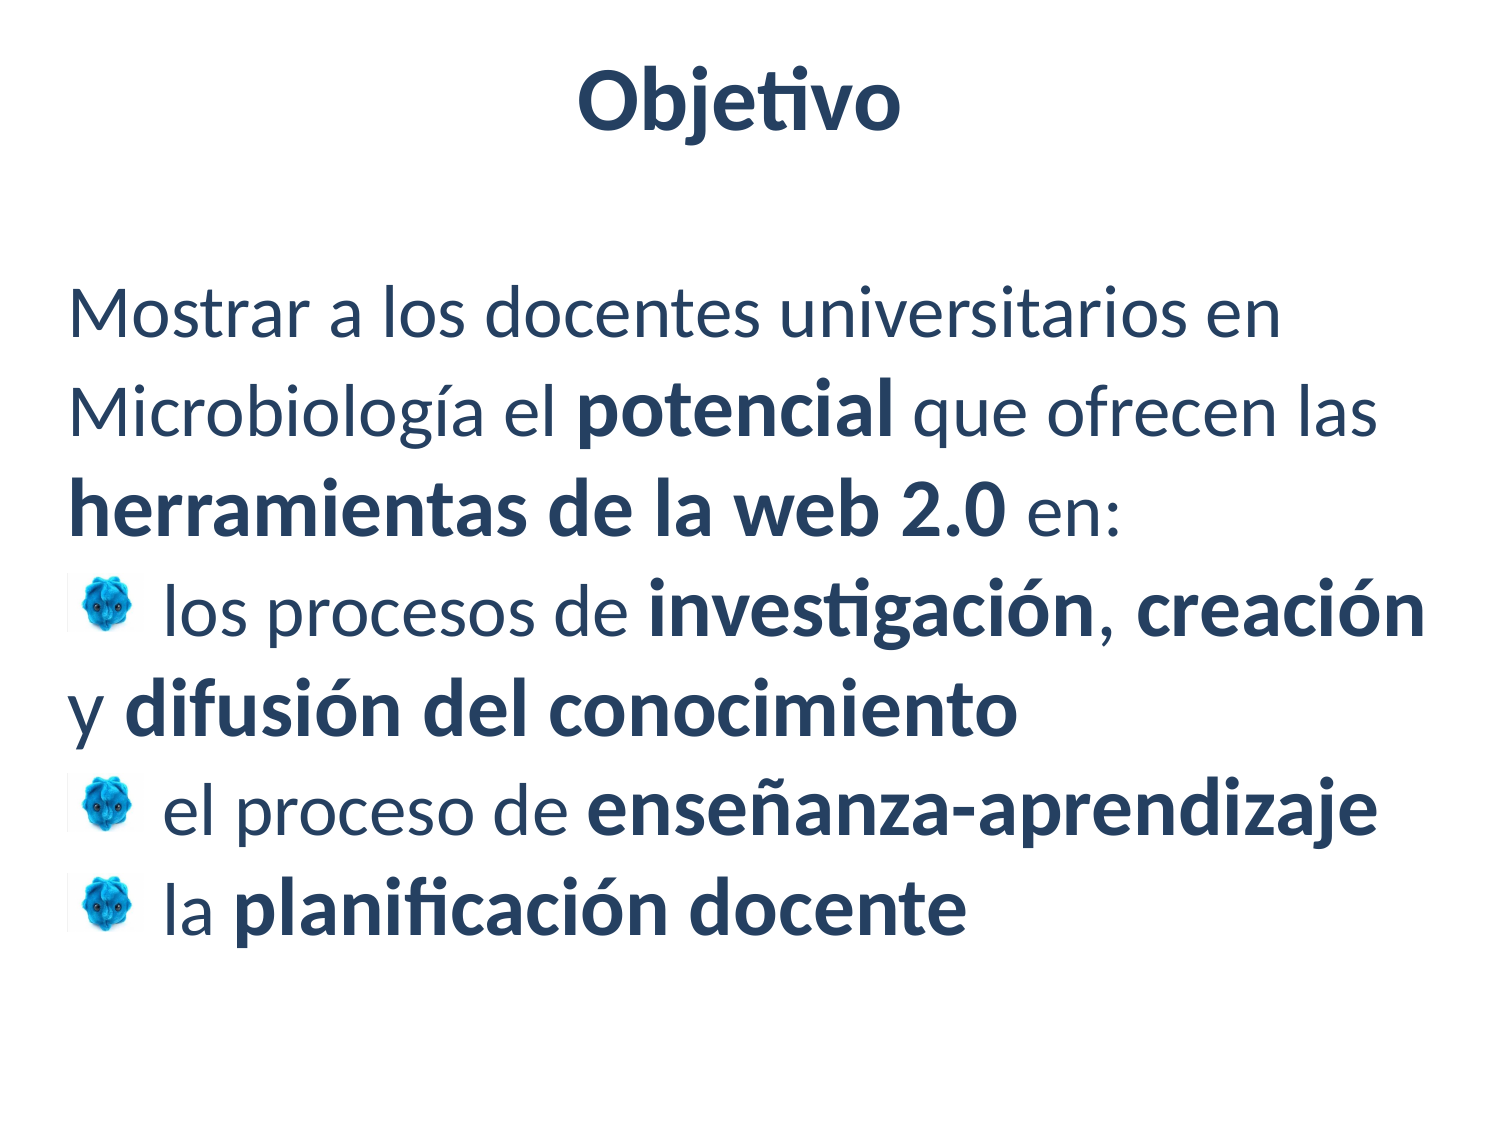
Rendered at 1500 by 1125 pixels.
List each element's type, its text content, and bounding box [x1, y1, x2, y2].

picture [67, 873, 144, 932]
picture [67, 573, 144, 632]
text_box Mostrar a los docentes universitarios en Microbiología el potencial que ofrecen las herramientas de la web 2.0 en: los procesos de investigación, creación y difusión del conocimiento el proceso de enseñanza-aprendizaje la planificación docente [53, 255, 1447, 960]
picture [67, 773, 144, 832]
title Objetivo [64, 0, 1415, 188]
